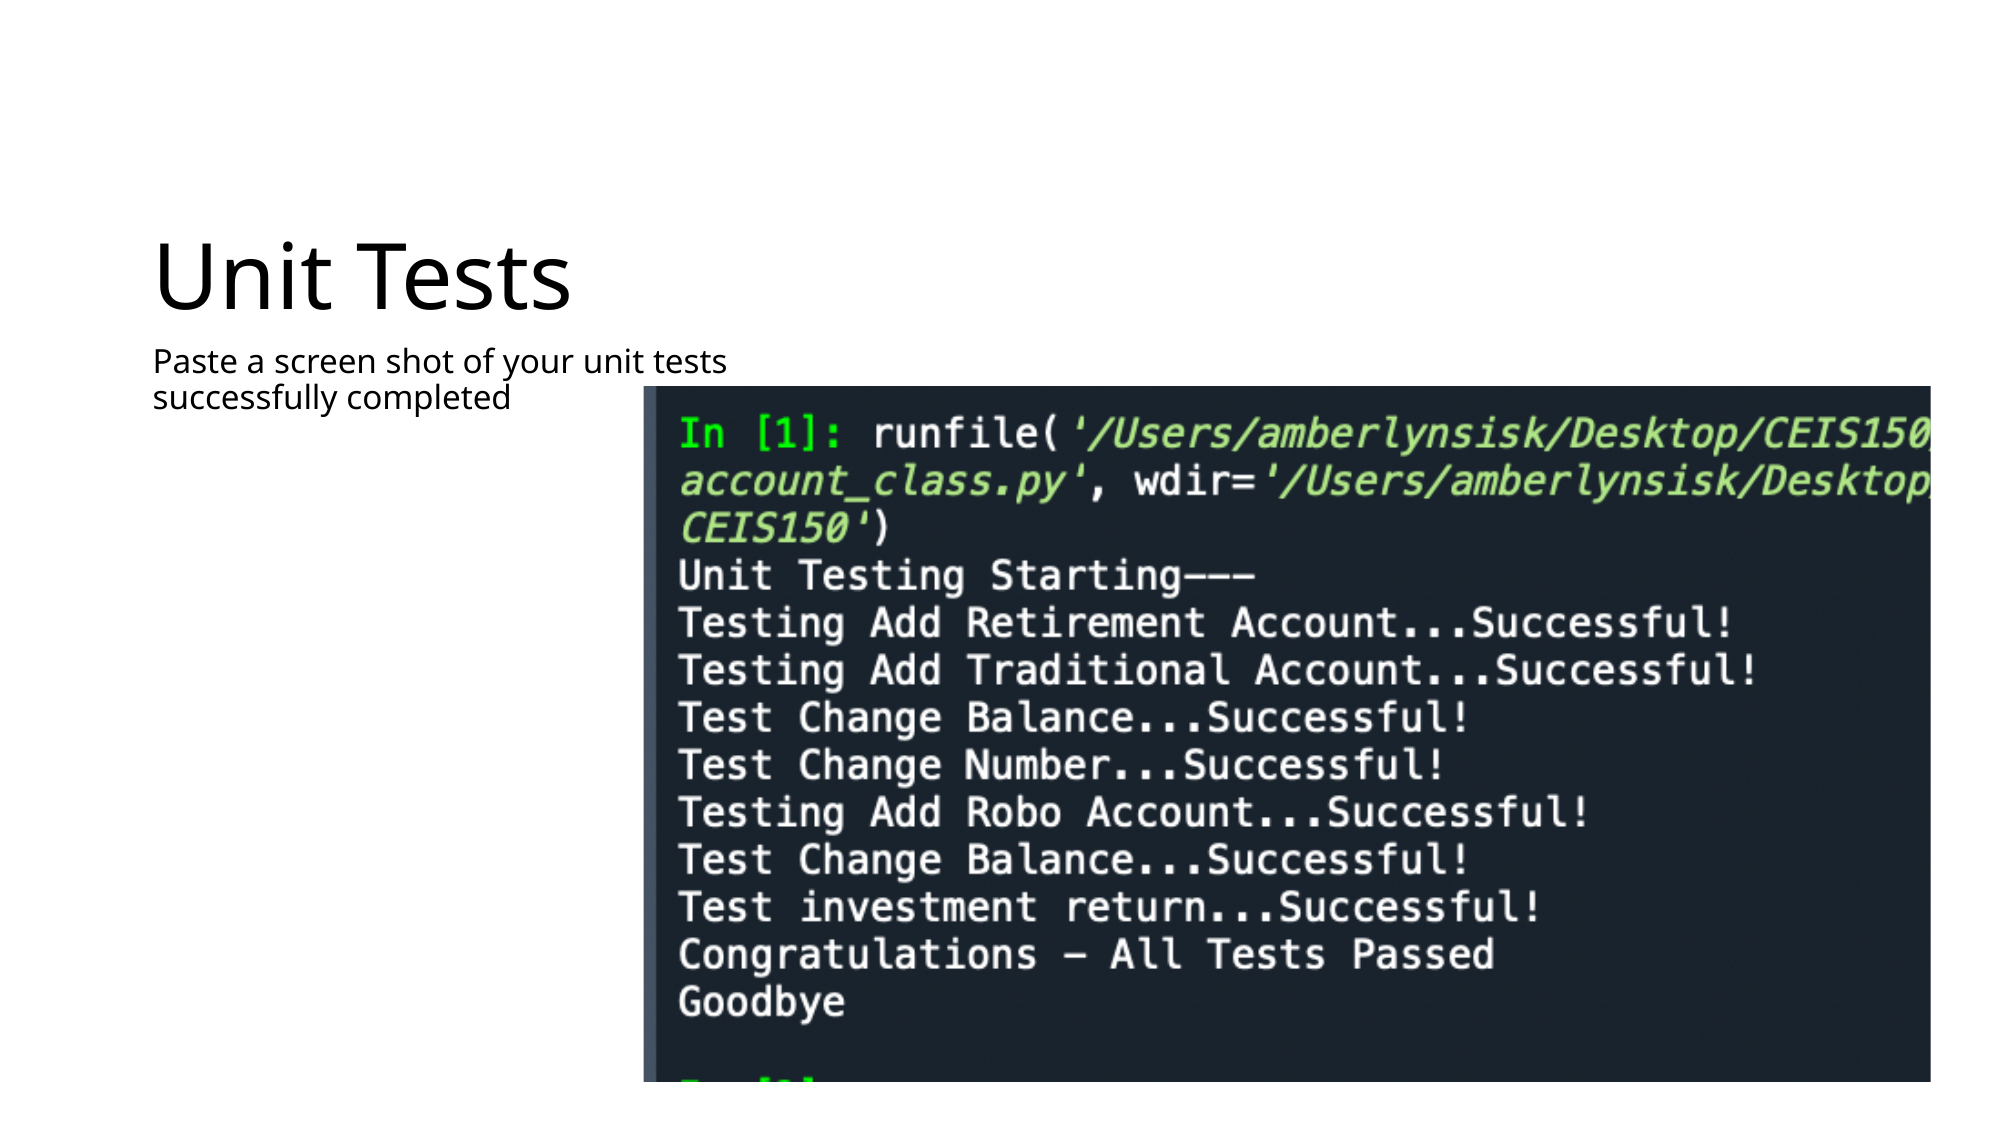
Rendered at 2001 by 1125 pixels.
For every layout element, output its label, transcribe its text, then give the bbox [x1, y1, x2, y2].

picture [642, 385, 1932, 1082]
list Paste a screen shot of your unit tests successfully completed [137, 337, 783, 963]
title Unit Tests [137, 75, 783, 337]
